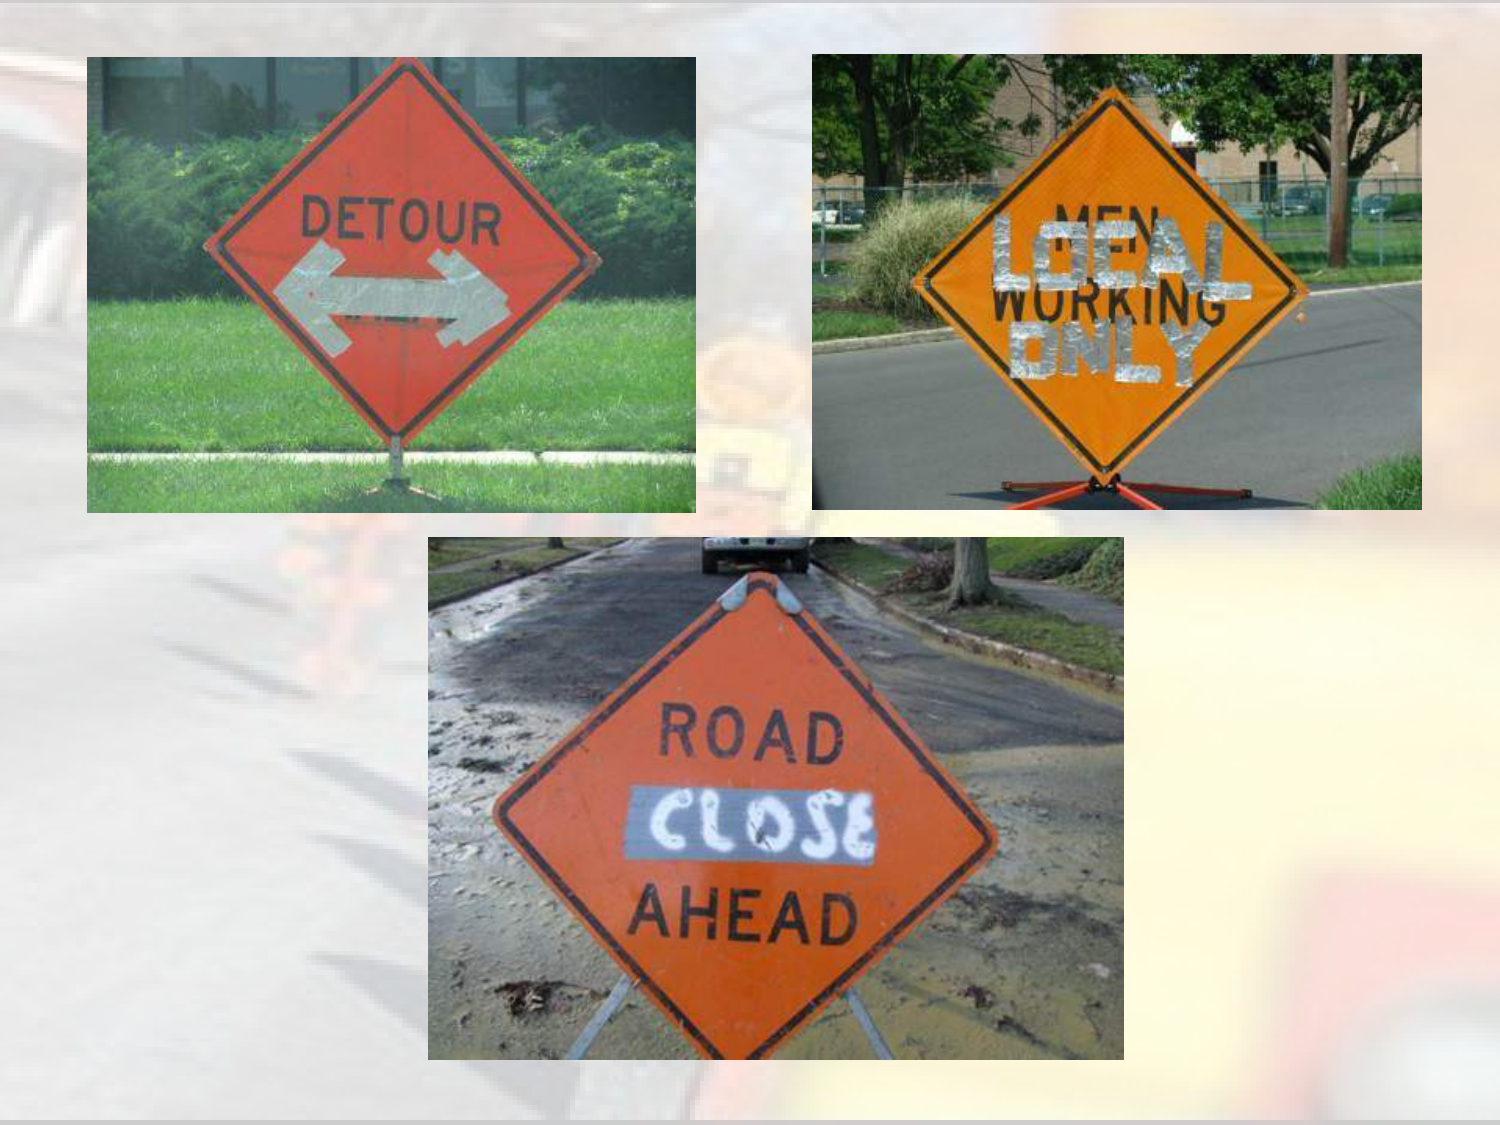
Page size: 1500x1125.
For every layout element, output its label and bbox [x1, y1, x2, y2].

picture [427, 537, 1124, 1060]
picture [87, 57, 696, 513]
picture [812, 54, 1423, 510]
